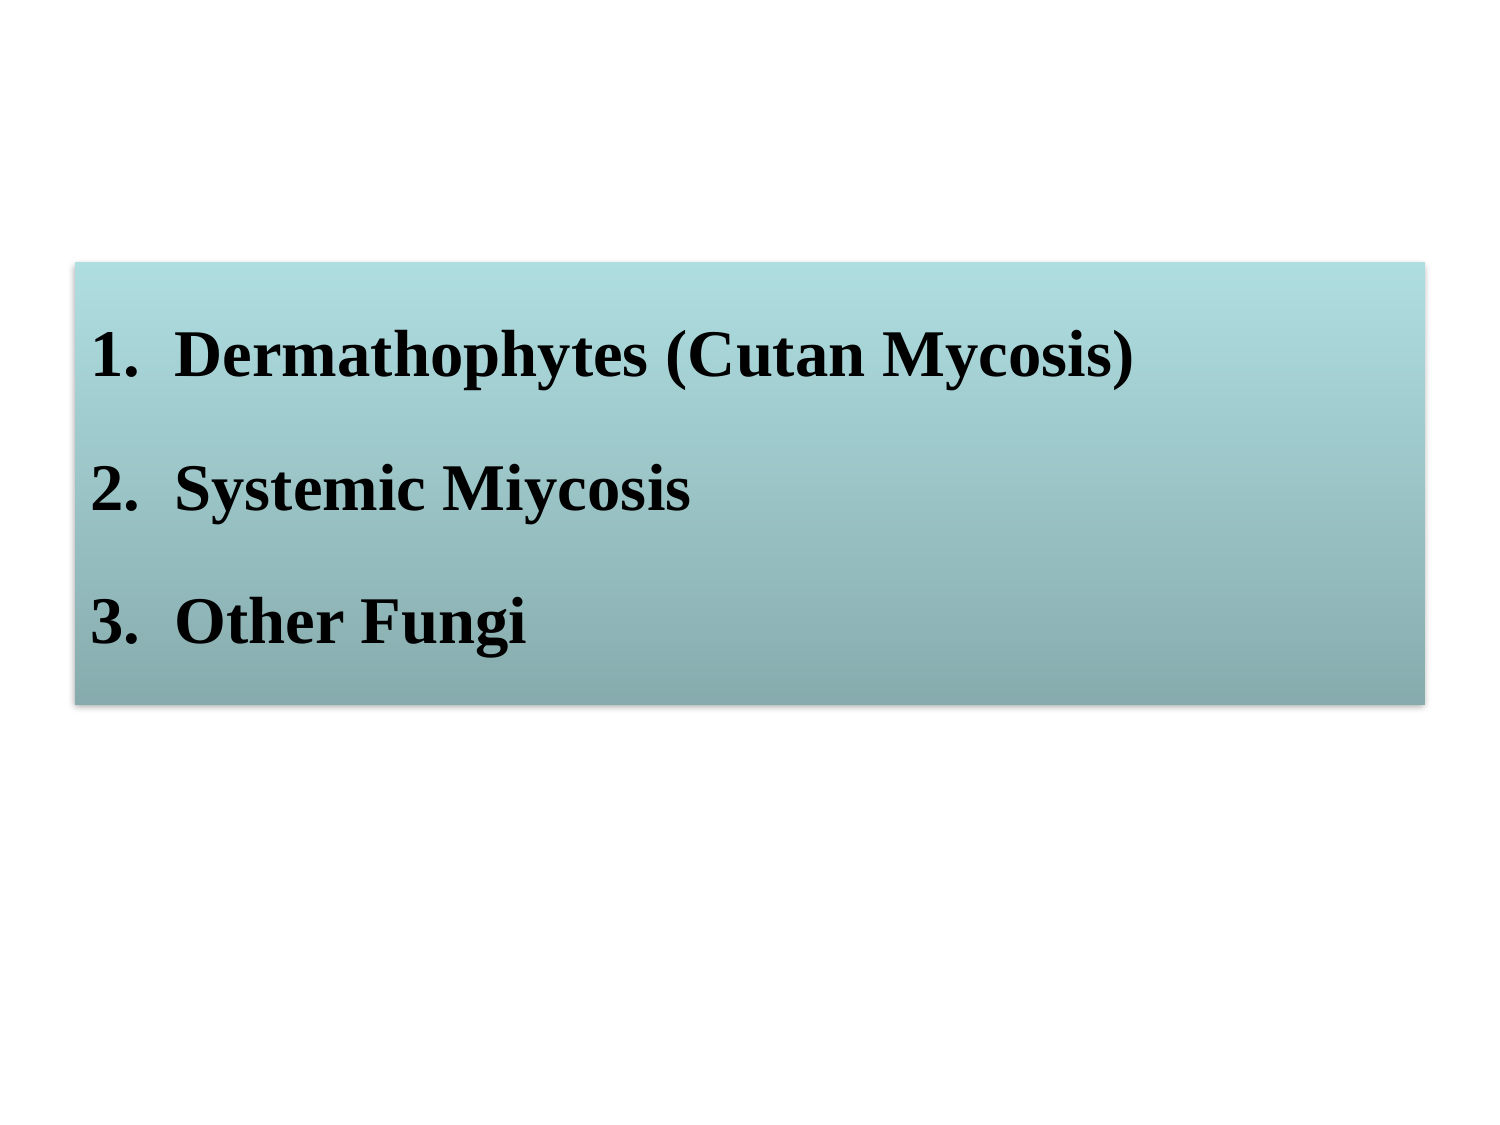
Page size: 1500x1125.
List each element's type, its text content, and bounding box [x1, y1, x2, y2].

list Dermathophytes (Cutan Mycosis) Systemic Miycosis Other Fungi [74, 262, 1426, 705]
